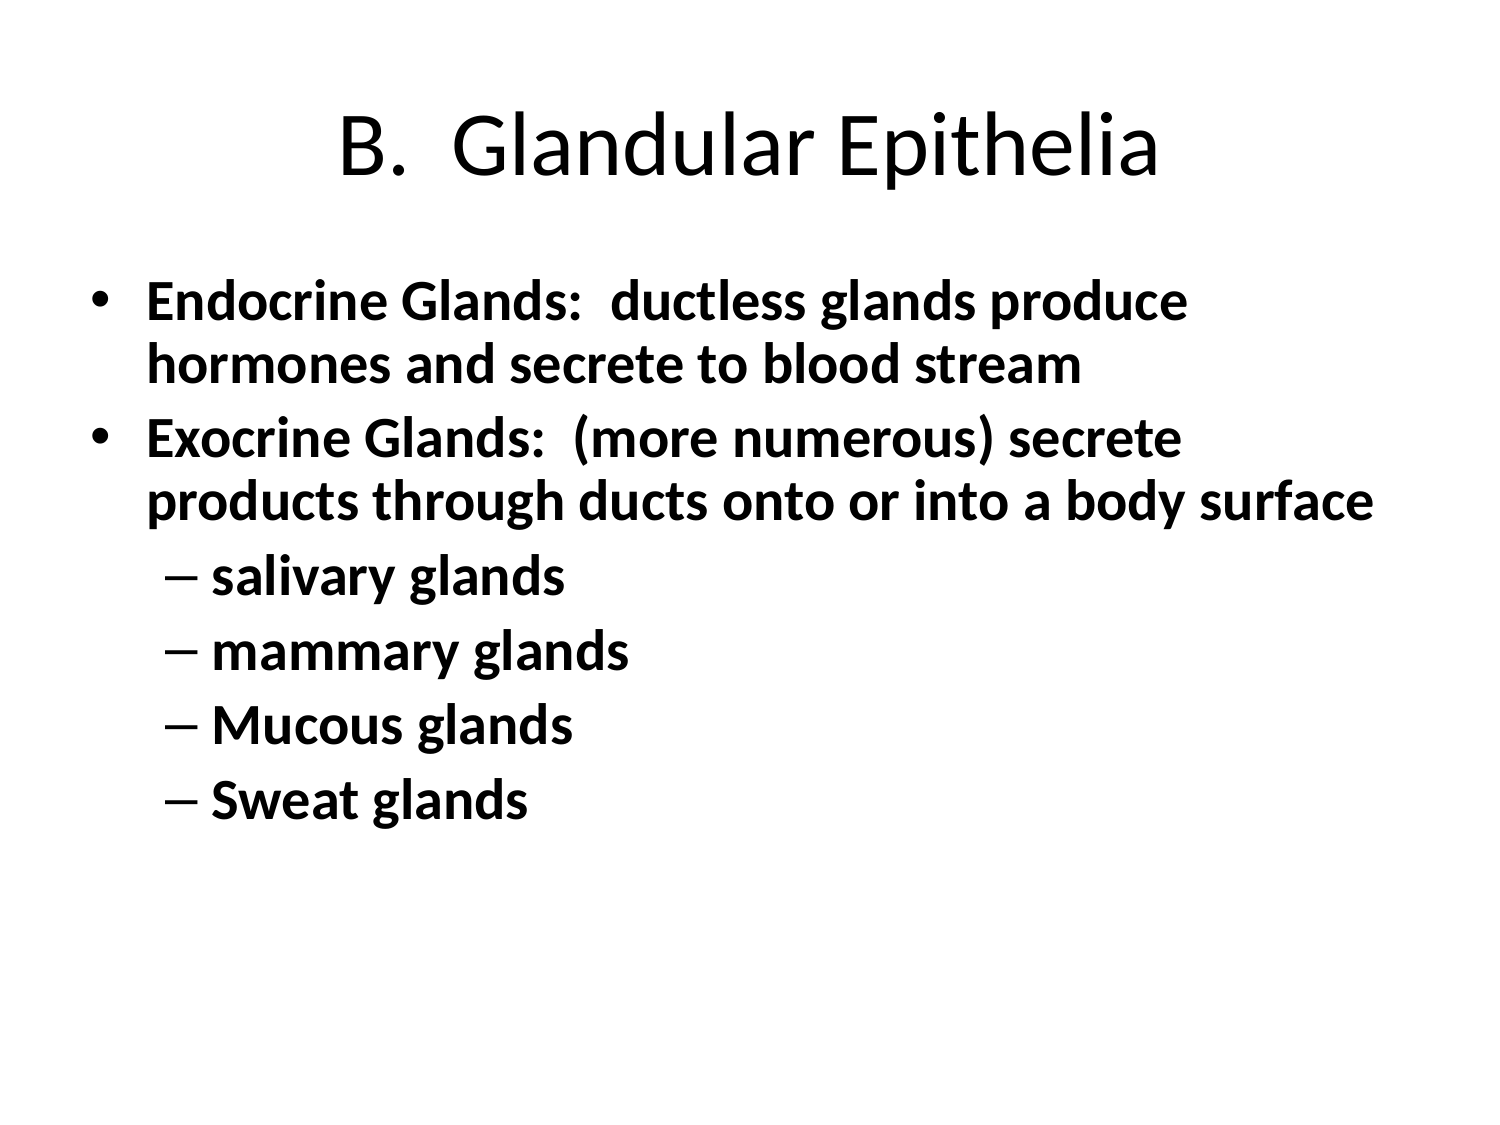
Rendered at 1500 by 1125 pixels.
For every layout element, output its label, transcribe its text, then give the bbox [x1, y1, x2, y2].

list Endocrine Glands: ductless glands produce hormones and secrete to blood stream Exocrine Glands: (more numerous) secrete products through ducts onto or into a body surface salivary glands mammary glands Mucous glands Sweat glands [75, 262, 1425, 1005]
title B. Glandular Epithelia [75, 45, 1425, 233]
